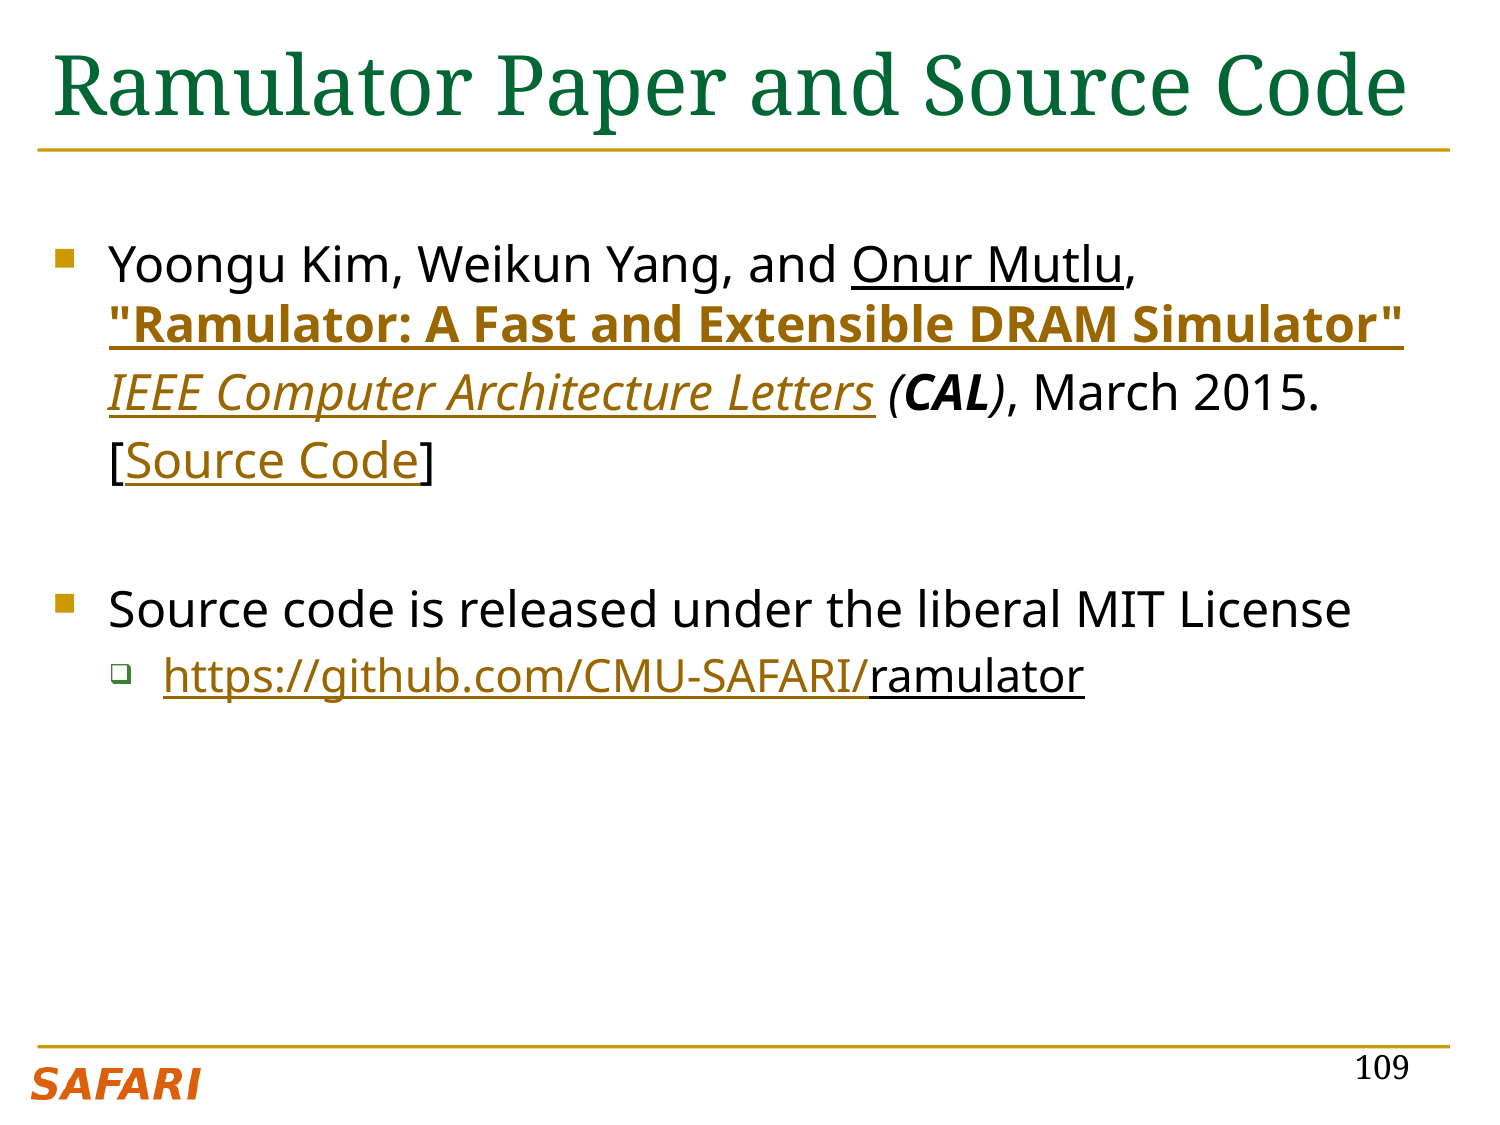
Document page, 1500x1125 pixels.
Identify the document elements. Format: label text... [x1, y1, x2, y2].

slide_number 109 [1074, 1023, 1426, 1100]
picture [29, 1058, 207, 1110]
title Ramulator Paper and Source Code [37, 24, 1451, 201]
list Yoongu Kim, Weikun Yang, and Onur Mutlu, "Ramulator: A Fast and Extensible DRAM Simulator" IEEE Computer Architecture Letters (CAL), March 2015. [Source Code] Source code is released under the liberal MIT License https://github.com/CMU-SAFARI/ramulator [37, 224, 1451, 1026]
